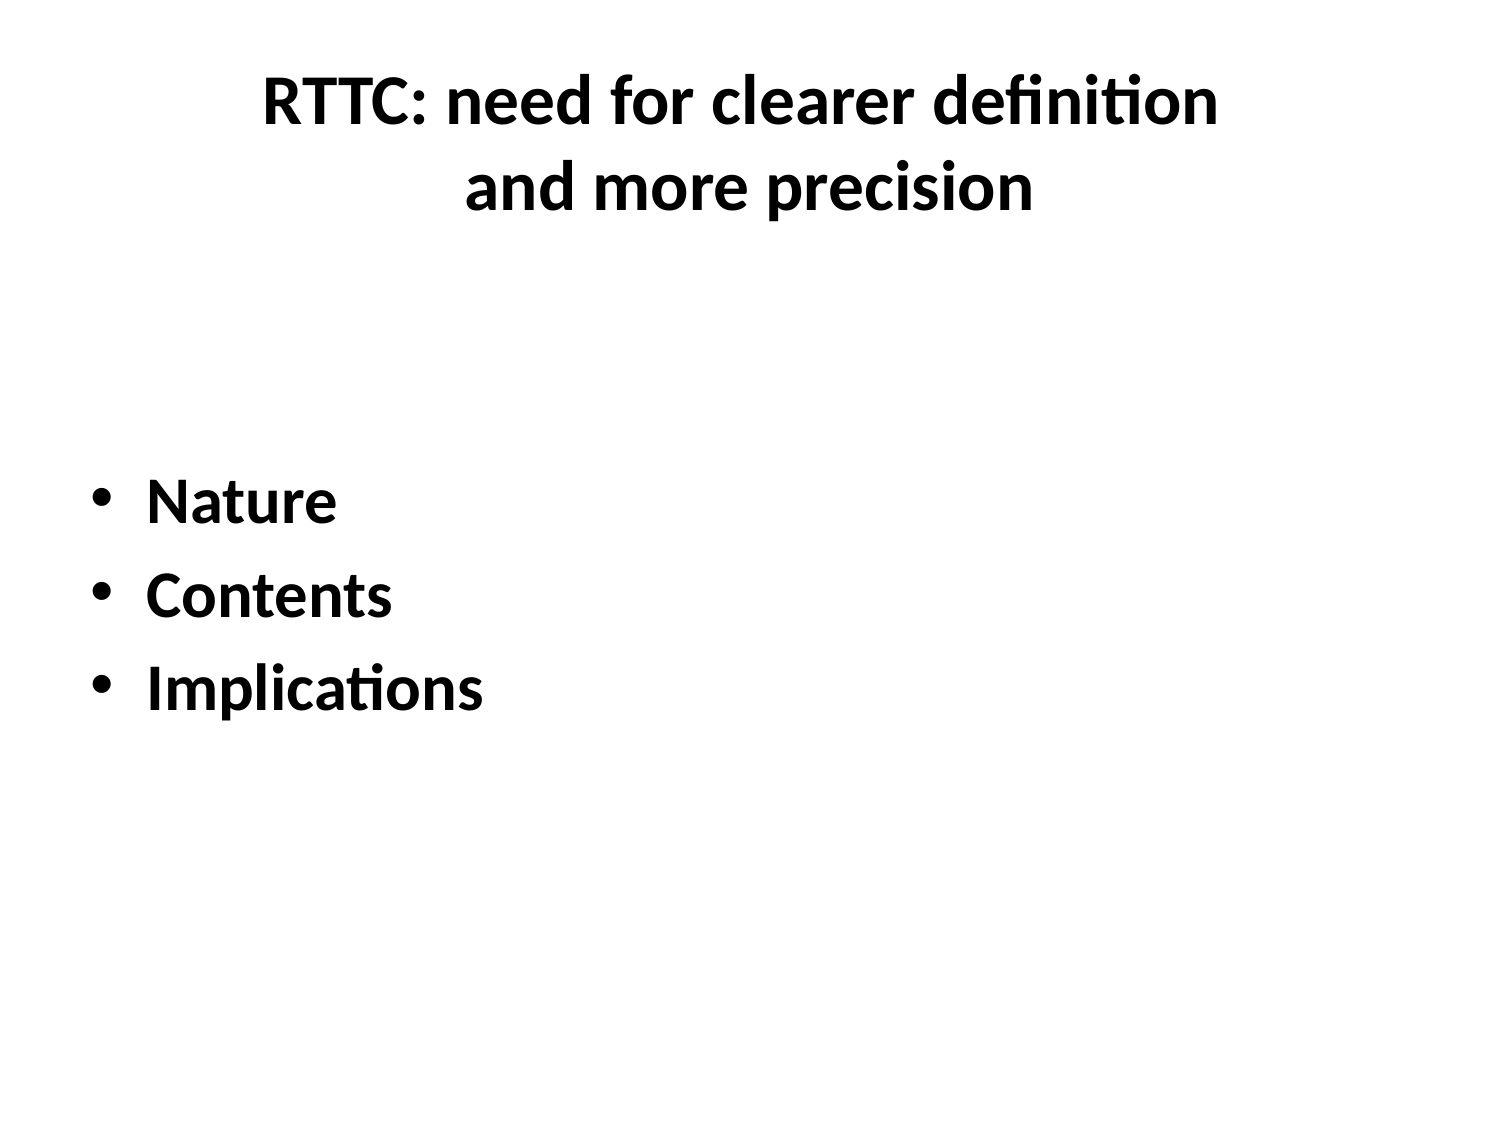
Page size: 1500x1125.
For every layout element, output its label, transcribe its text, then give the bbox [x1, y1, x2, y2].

list Nature Contents Implications [75, 262, 1425, 1005]
title RTTC: need for clearer definition and more precision [75, 45, 1425, 233]
